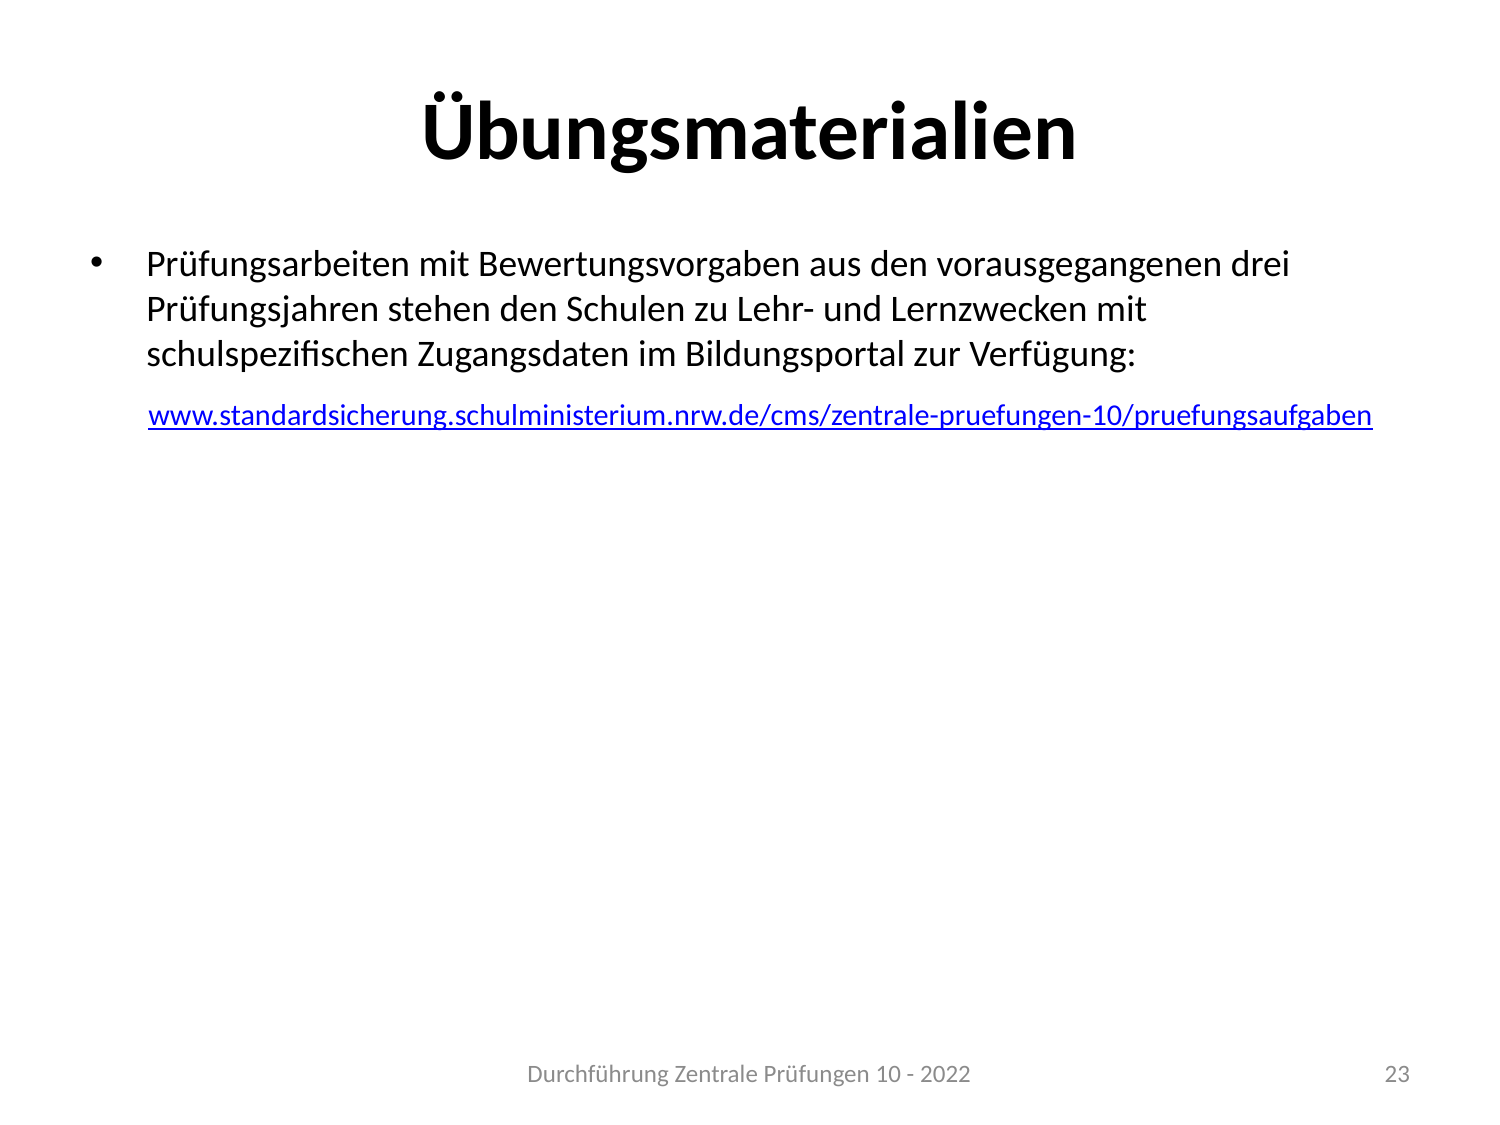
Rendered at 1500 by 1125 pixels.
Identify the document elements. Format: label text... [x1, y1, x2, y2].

slide_number 23 [1074, 1042, 1425, 1103]
title Übungsmaterialien [75, 45, 1425, 209]
footer Durchführung Zentrale Prüfungen 10 - 2022 [512, 1042, 988, 1103]
list Prüfungsarbeiten mit Bewertungsvorgaben aus den vorausgegangenen drei Prüfungsjahren stehen den Schulen zu Lehr- und Lernzwecken mit schulspezifischen Zugangsdaten im Bildungsportal zur Verfügung: www.standardsicherung.schulministerium.nrw.de/cms/zentrale-pruefungen-10/pruefungsaufgaben [75, 231, 1425, 1005]
